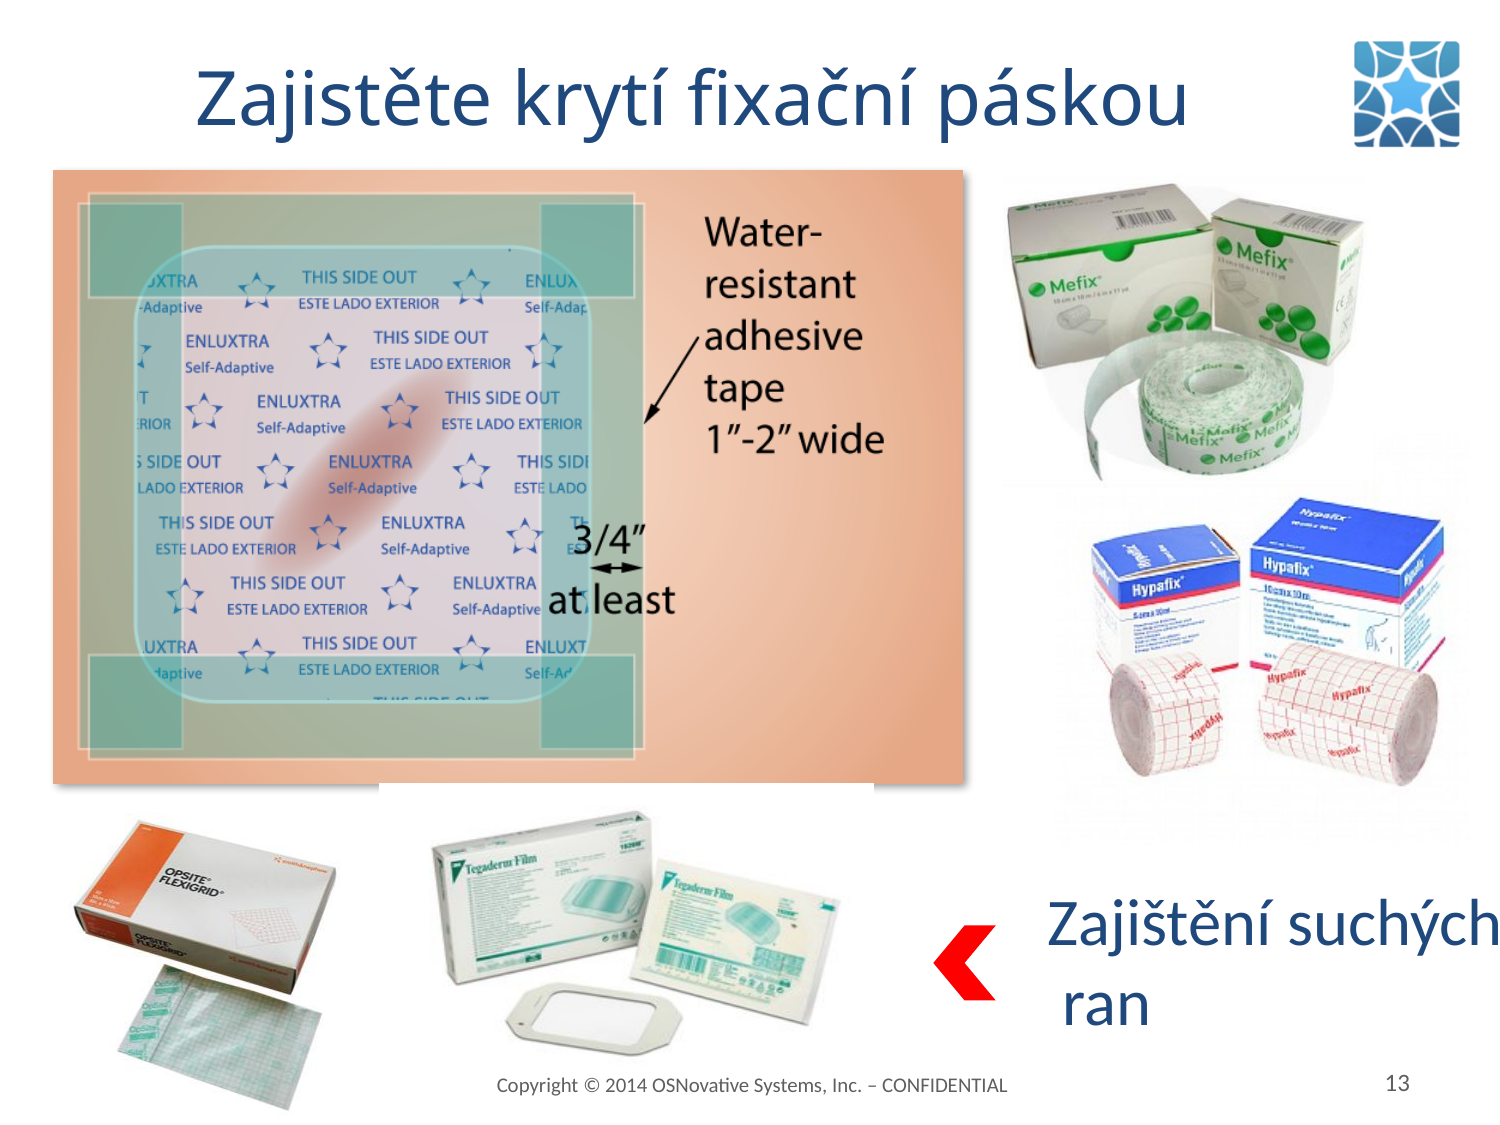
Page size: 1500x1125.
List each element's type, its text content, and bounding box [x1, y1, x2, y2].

slide_number 13 [1299, 1047, 1425, 1103]
title Zajistěte krytí fixační páskou [75, 1, 1313, 189]
picture [12, 170, 964, 1121]
text_box Zajištění suchých ran [1032, 871, 1500, 1047]
picture [1003, 175, 1470, 849]
picture [1350, 37, 1463, 151]
text_box [931, 923, 998, 1003]
